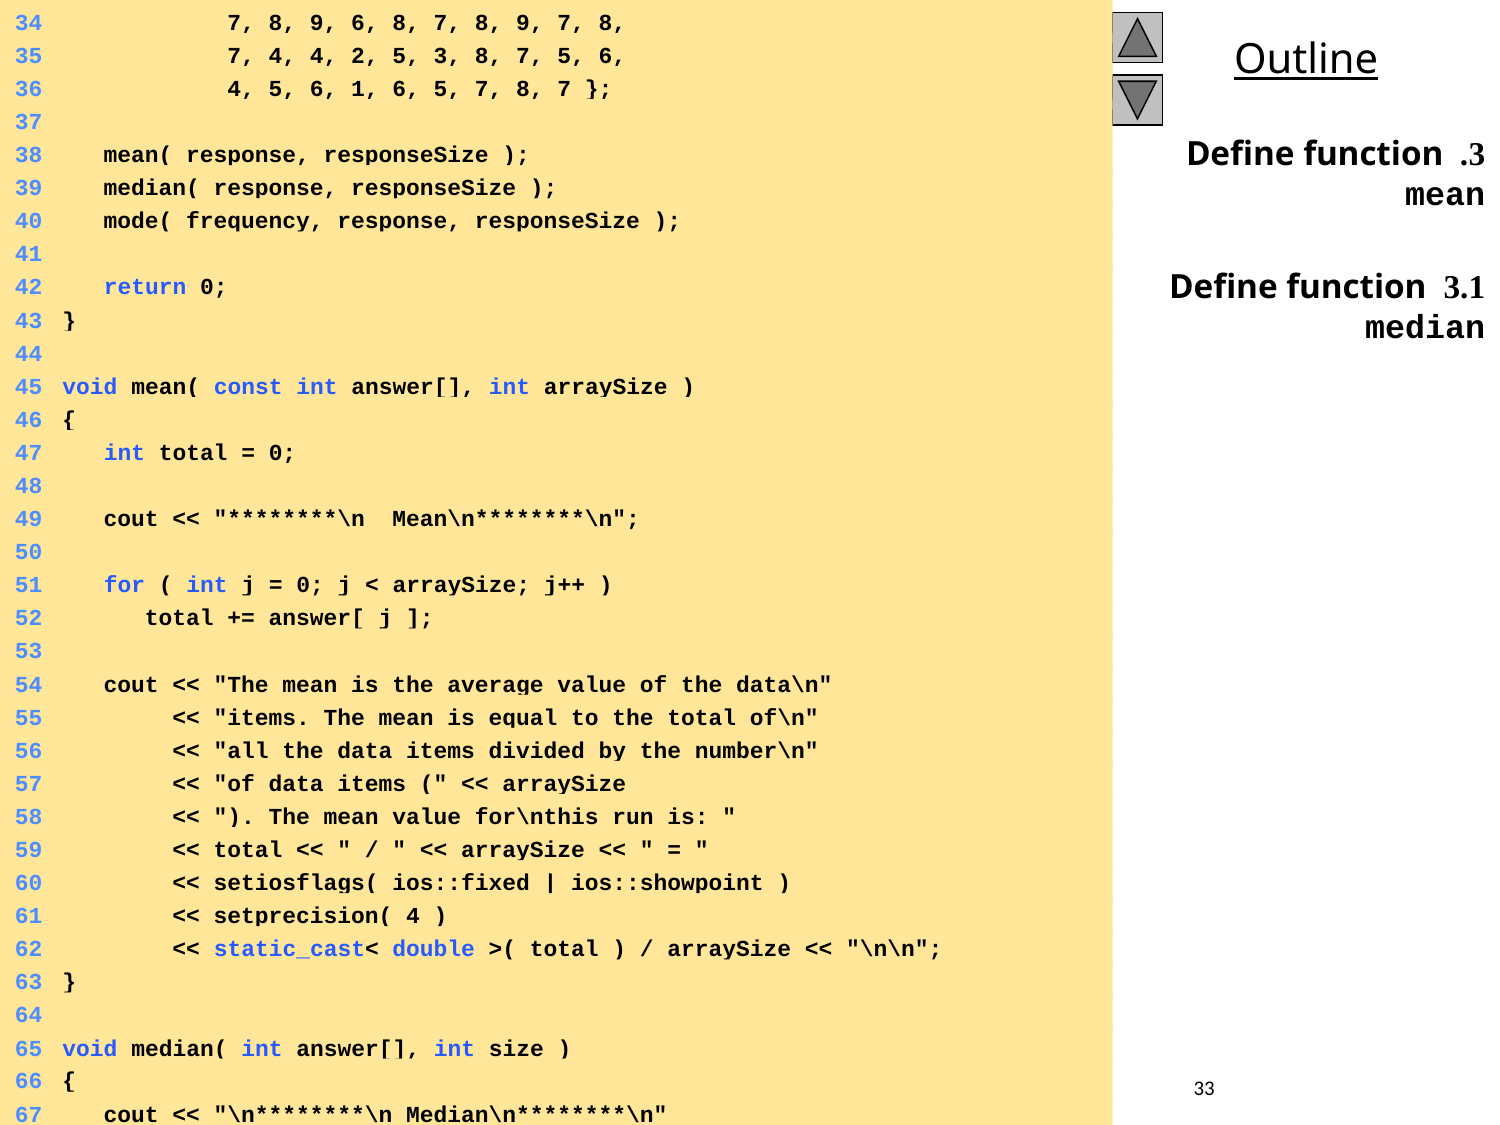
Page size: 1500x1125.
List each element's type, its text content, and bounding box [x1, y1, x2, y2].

subtitle 3. Define function mean 3.1 Define function median [1120, 125, 1500, 1125]
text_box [0, 0, 1113, 1125]
